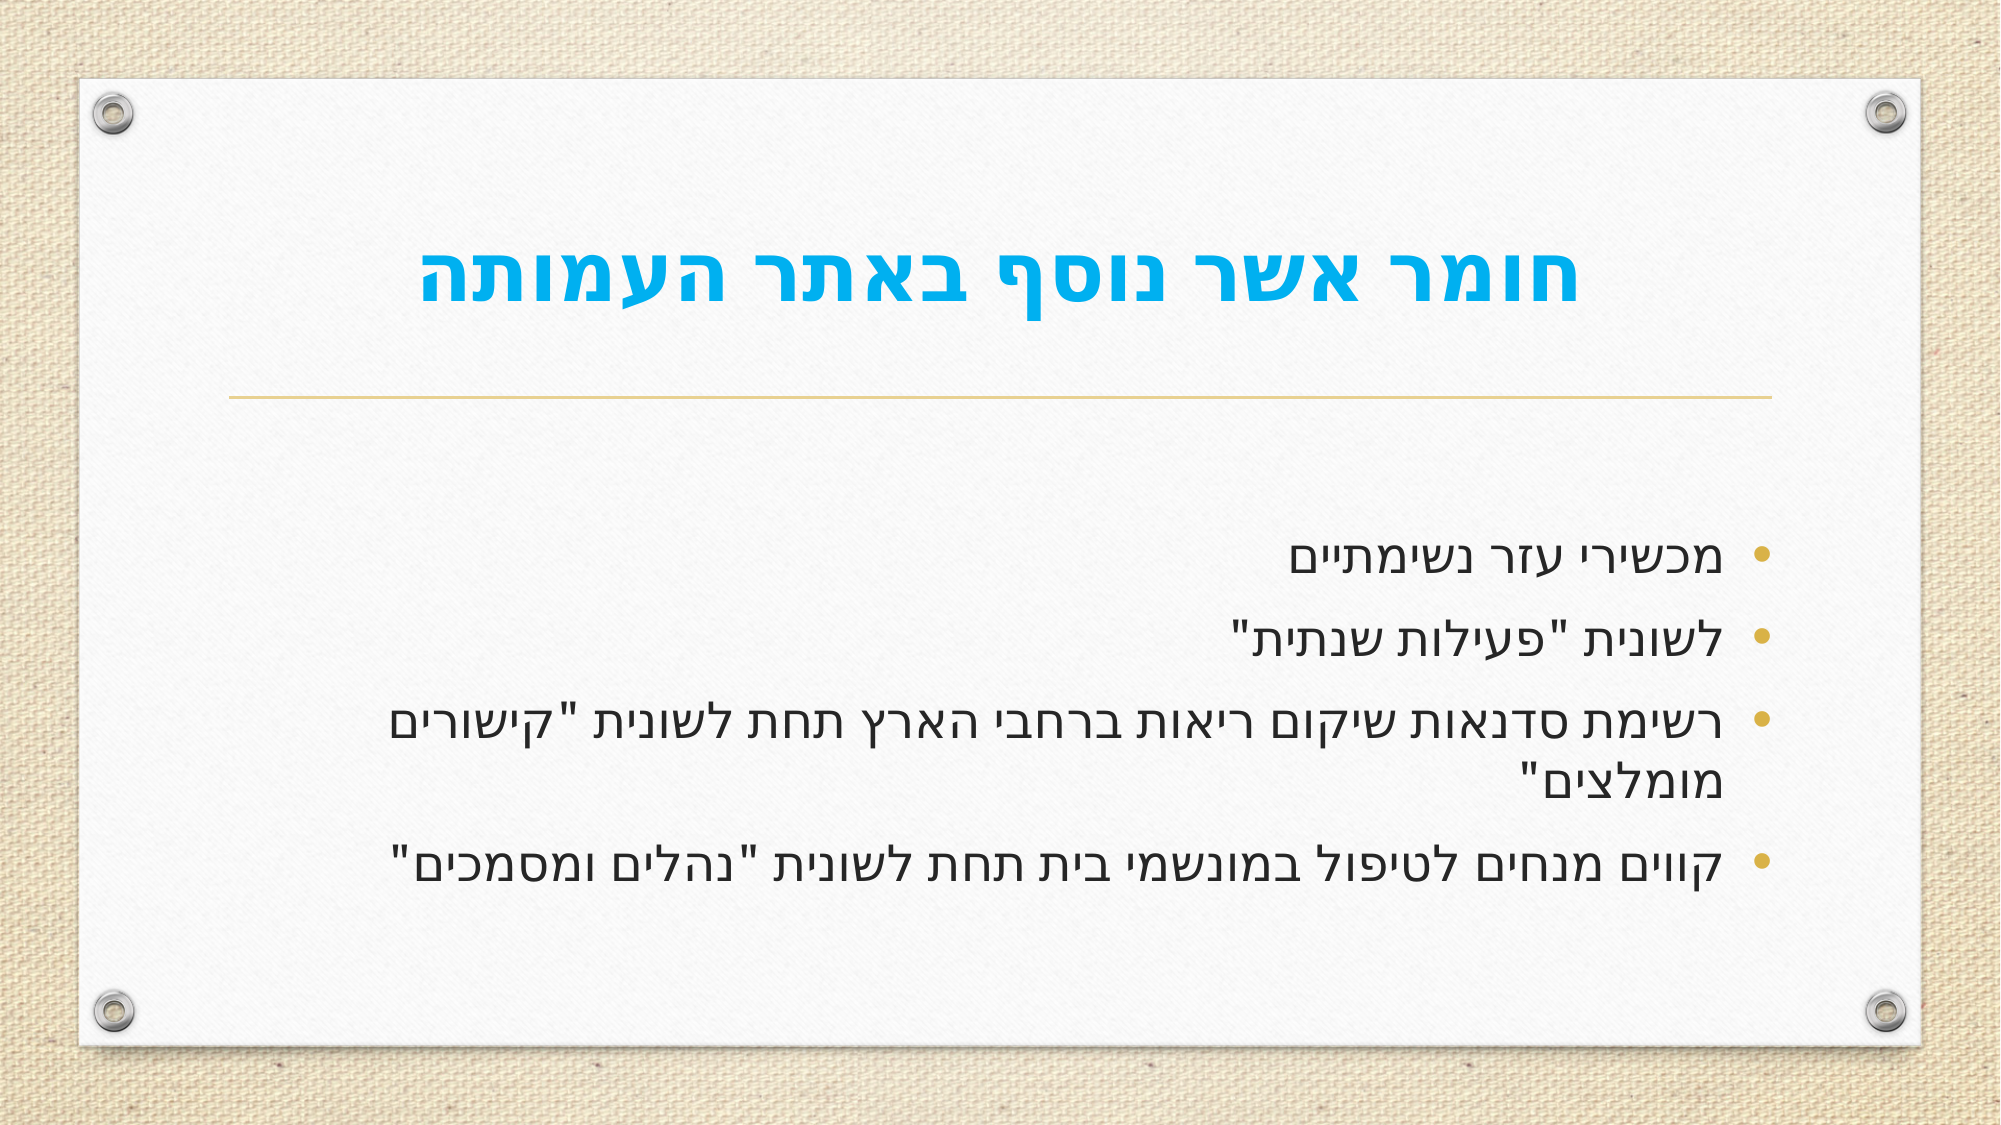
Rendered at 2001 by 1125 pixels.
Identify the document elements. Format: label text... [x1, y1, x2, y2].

title חומר אשר נוסף באתר העמותה [212, 161, 1788, 375]
picture [0, 0, 2001, 1125]
list מכשירי עזר נשימתיים לשונית "פעילות שנתית" רשימת סדנאות שיקום ריאות ברחבי הארץ תחת לשונית "קישורים מומלצים" קווים מנחים לטיפול במונשמי בית תחת לשונית "נהלים ומסמכים" [212, 516, 1788, 964]
